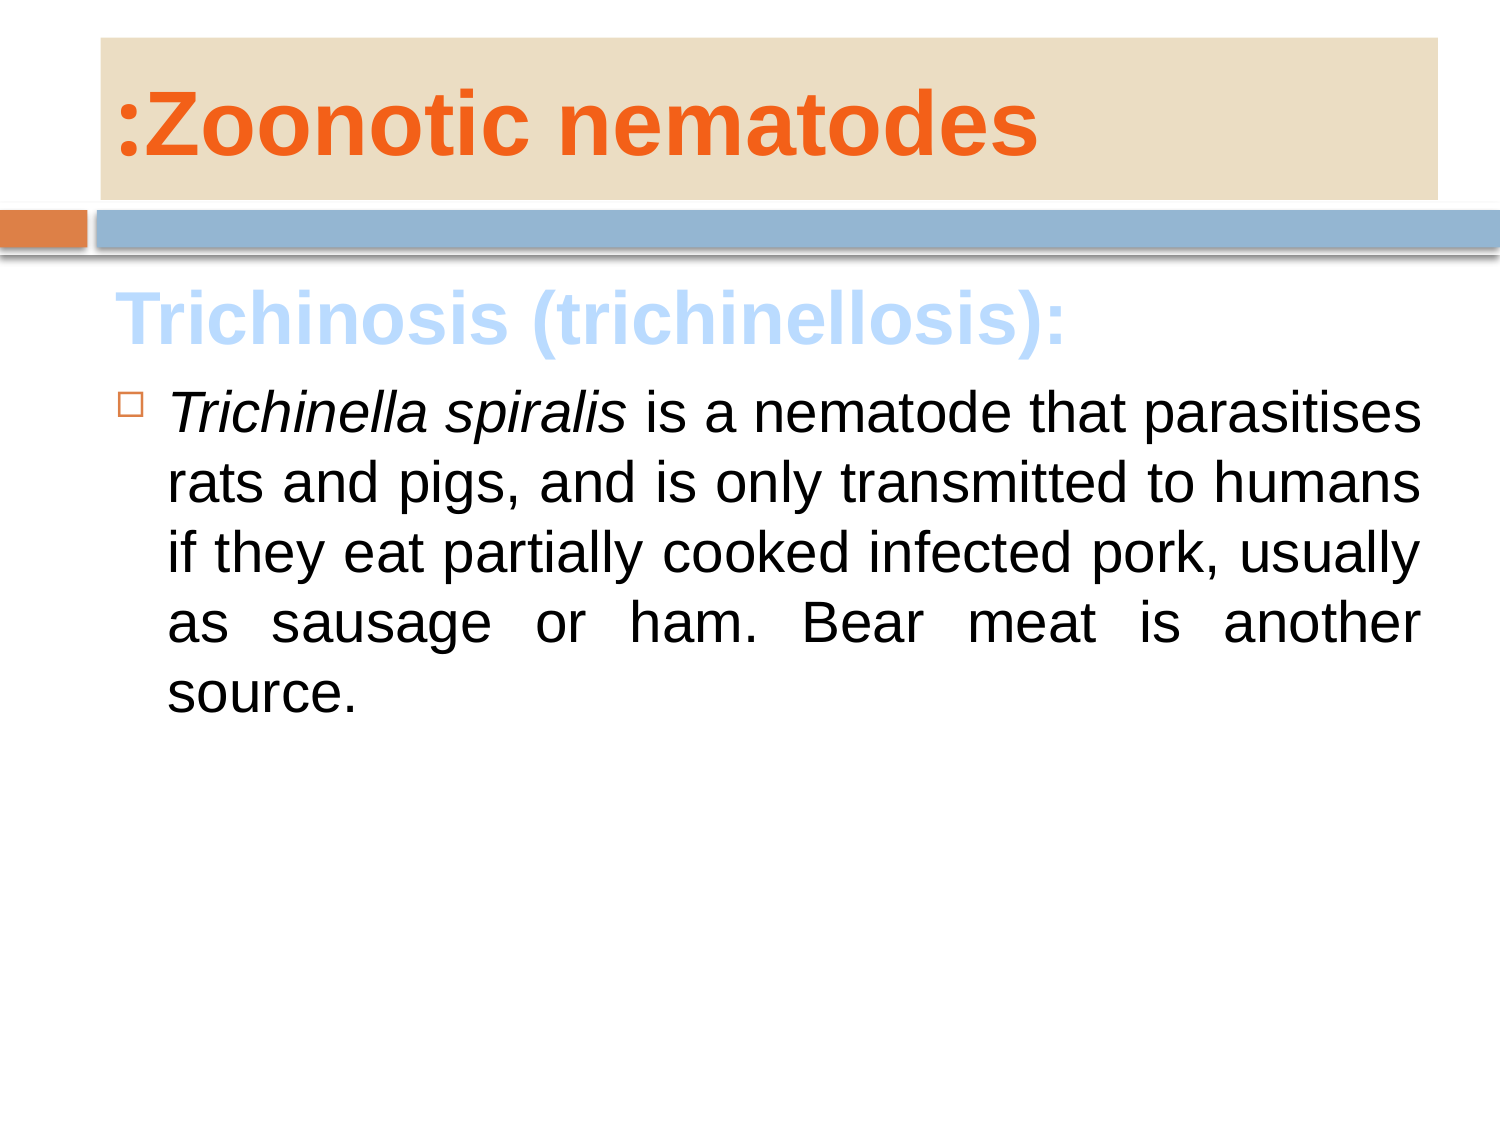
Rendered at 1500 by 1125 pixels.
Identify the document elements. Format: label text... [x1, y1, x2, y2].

title Zoonotic nematodes: [100, 37, 1438, 200]
list Trichinosis (trichinellosis): Trichinella spiralis is a nematode that parasitises rats and pigs, and is only transmitted to humans if they eat partially cooked infected pork, usually as sausage or ham. Bear meat is another source. [100, 262, 1438, 1000]
